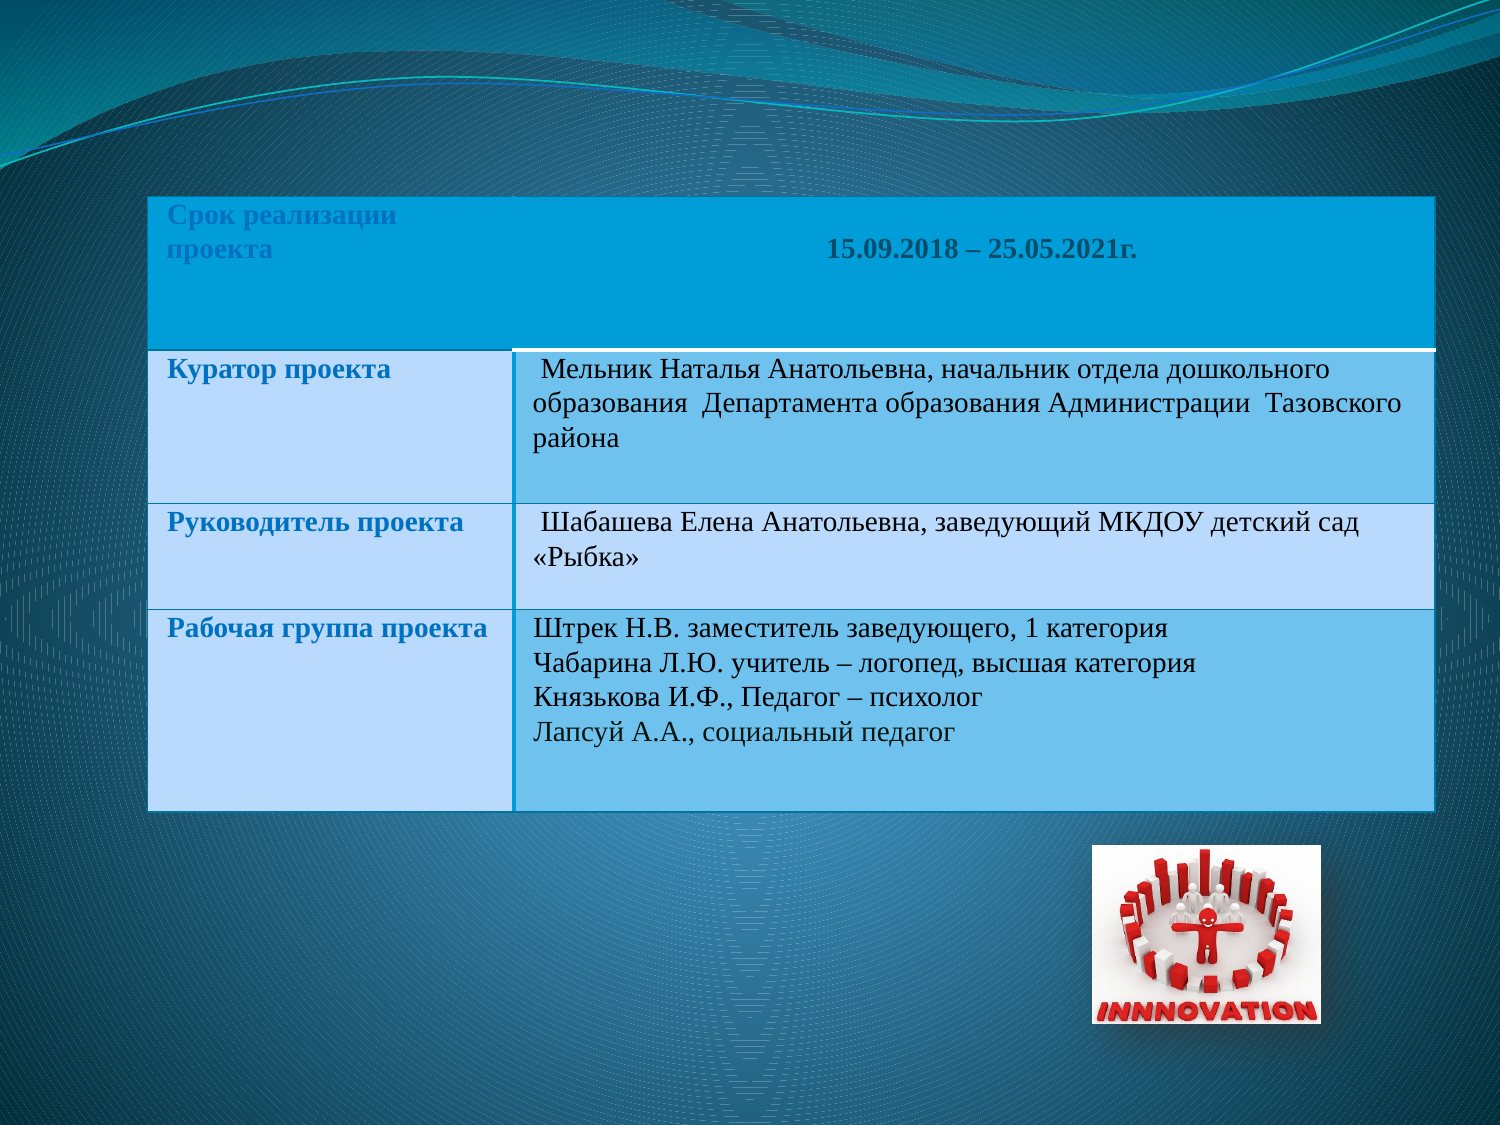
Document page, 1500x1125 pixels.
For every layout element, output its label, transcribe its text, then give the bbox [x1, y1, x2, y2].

table_header 15.09.2018 – 25.05.2021г. [516, 197, 1434, 348]
table_cell Руководитель проекта [148, 504, 512, 609]
picture [1092, 845, 1321, 1024]
table_cell Штрек Н.В. заместитель заведующего, 1 категория Чабарина Л.Ю. учитель – логопед, высшая категория Князькова И.Ф., Педагог – психолог Лапсуй А.А., социальный педагог [516, 610, 1434, 811]
table_cell Мельник Наталья Анатольевна, начальник отдела дошкольного образования Департамента образования Администрации Тазовского района [516, 352, 1434, 503]
table_cell Рабочая группа проекта [148, 610, 512, 811]
table_cell Шабашева Елена Анатольевна, заведующий МКДОУ детский сад «Рыбка» [516, 504, 1434, 609]
table_cell Куратор проекта [148, 351, 512, 503]
table_header Срок реализации проекта [148, 197, 512, 349]
